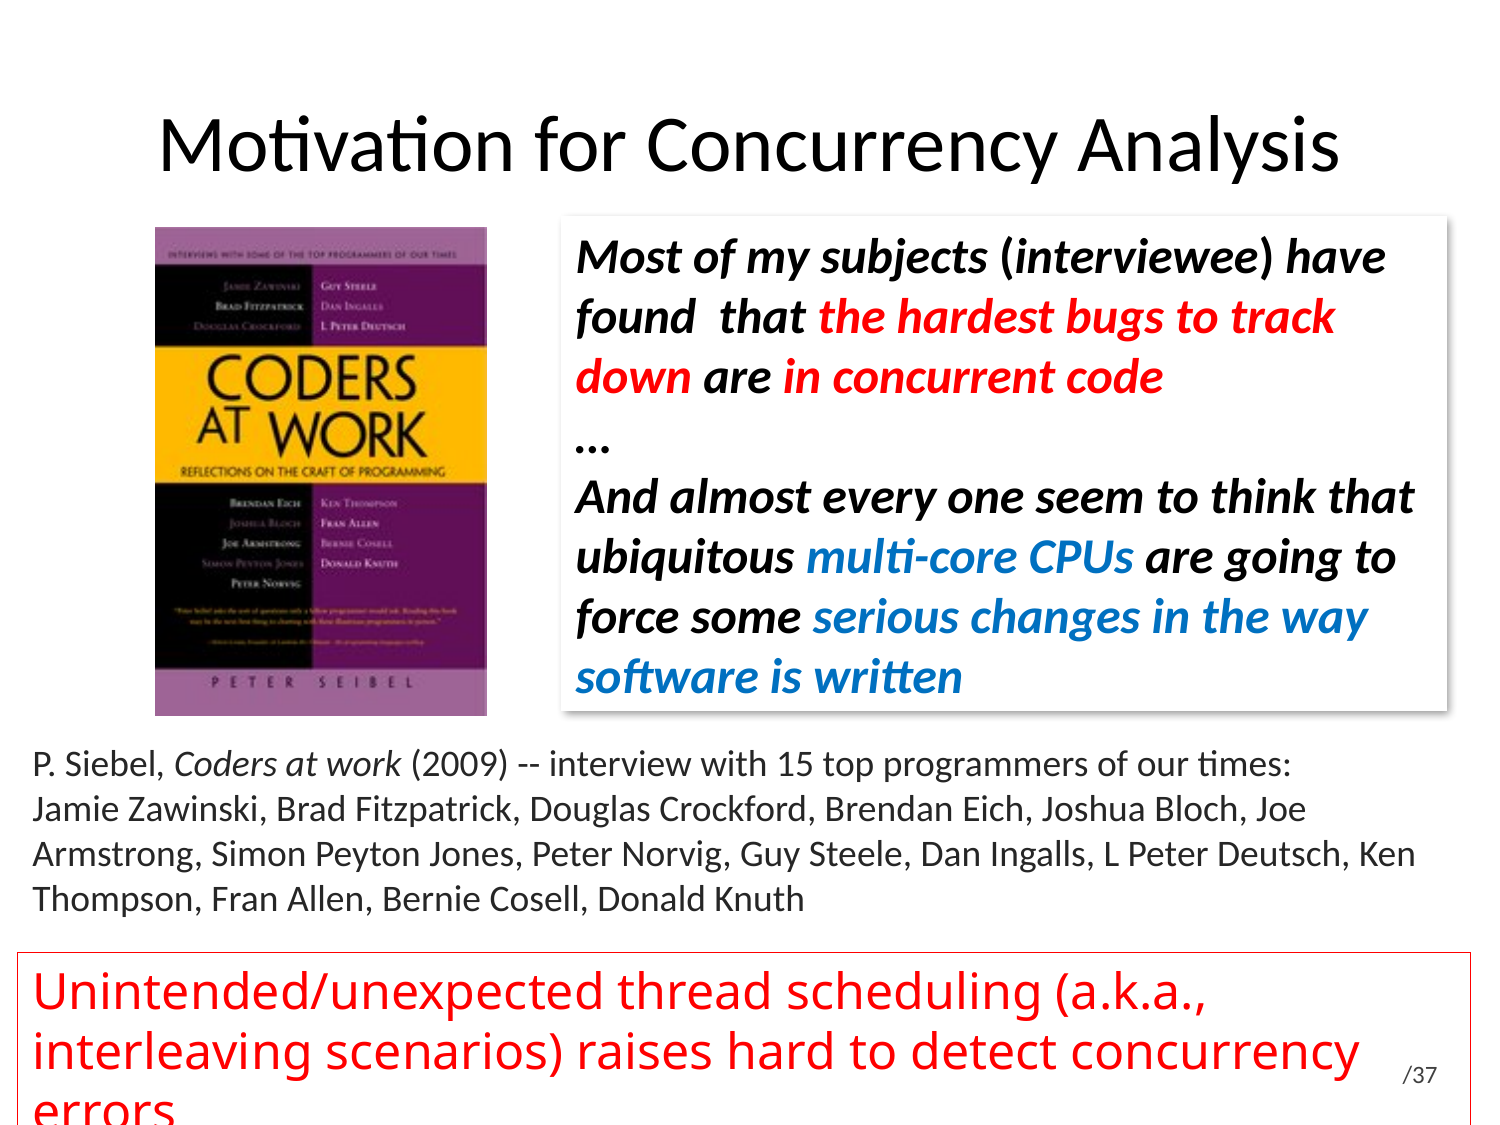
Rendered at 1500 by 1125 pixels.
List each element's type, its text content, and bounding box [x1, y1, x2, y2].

text_box P. Siebel, Coders at work (2009) -- interview with 15 top programmers of our times: Jamie Zawinski, Brad Fitzpatrick, Douglas Crockford, Brendan Eich, Joshua Bloch, Joe Armstrong, Simon Peyton Jones, Peter Norvig, Guy Steele, Dan Ingalls, L Peter Deutsch, Ken Thompson, Fran Allen, Bernie Cosell, Donald Knuth [17, 731, 1500, 927]
text_box Most of my subjects (interviewee) have found that the hardest bugs to track down are in concurrent code … And almost every one seem to think that ubiquitous multi-core CPUs are going to force some serious changes in the way software is written [560, 216, 1447, 711]
picture [155, 227, 487, 716]
title Motivation for Concurrency Analysis [75, 45, 1425, 233]
text_box Unintended/unexpected thread scheduling (a.k.a., interleaving scenarios) raises hard to detect concurrency errors [17, 952, 1471, 1125]
